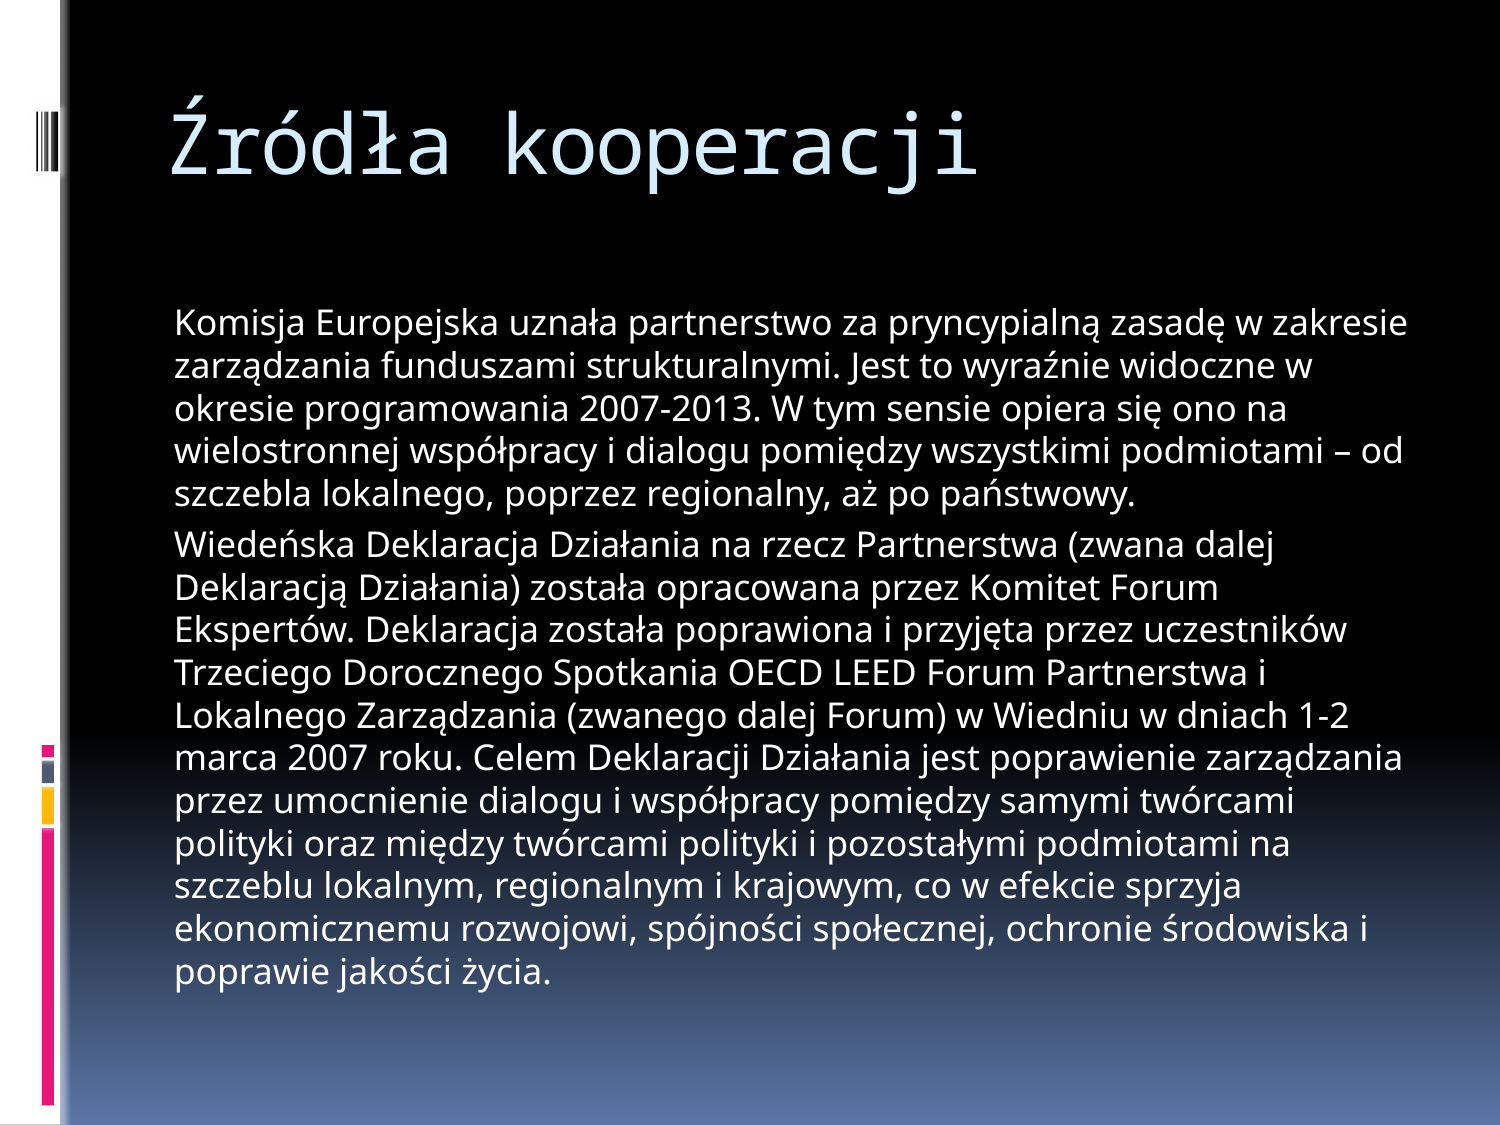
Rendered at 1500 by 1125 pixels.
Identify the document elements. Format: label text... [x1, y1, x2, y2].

title Źródła kooperacji [150, 83, 1425, 234]
list Komisja Europejska uznała partnerstwo za pryncypialną zasadę w zakresie zarządzania funduszami strukturalnymi. Jest to wyraźnie widoczne w okresie programowania 2007-2013. W tym sensie opiera się ono na wielostronnej współpracy i dialogu pomiędzy wszystkimi podmiotami – od szczebla lokalnego, poprzez regionalny, aż po państwowy. Wiedeńska Deklaracja Działania na rzecz Partnerstwa (zwana dalej Deklaracją Działania) została opracowana przez Komitet Forum Ekspertów. Deklaracja została poprawiona i przyjęta przez uczestników Trzeciego Dorocznego Spotkania OECD LEED Forum Partnerstwa i Lokalnego Zarządzania (zwanego dalej Forum) w Wiedniu w dniach 1-2 marca 2007 roku. Celem Deklaracji Działania jest poprawienie zarządzania przez umocnienie dialogu i współpracy pomiędzy samymi twórcami polityki oraz między twórcami polityki i pozostałymi podmiotami na szczeblu lokalnym, regionalnym i krajowym, co w efekcie sprzyja ekonomicznemu rozwojowi, spójności społecznej, ochronie środowiska i poprawie jakości życia. [150, 292, 1425, 1043]
